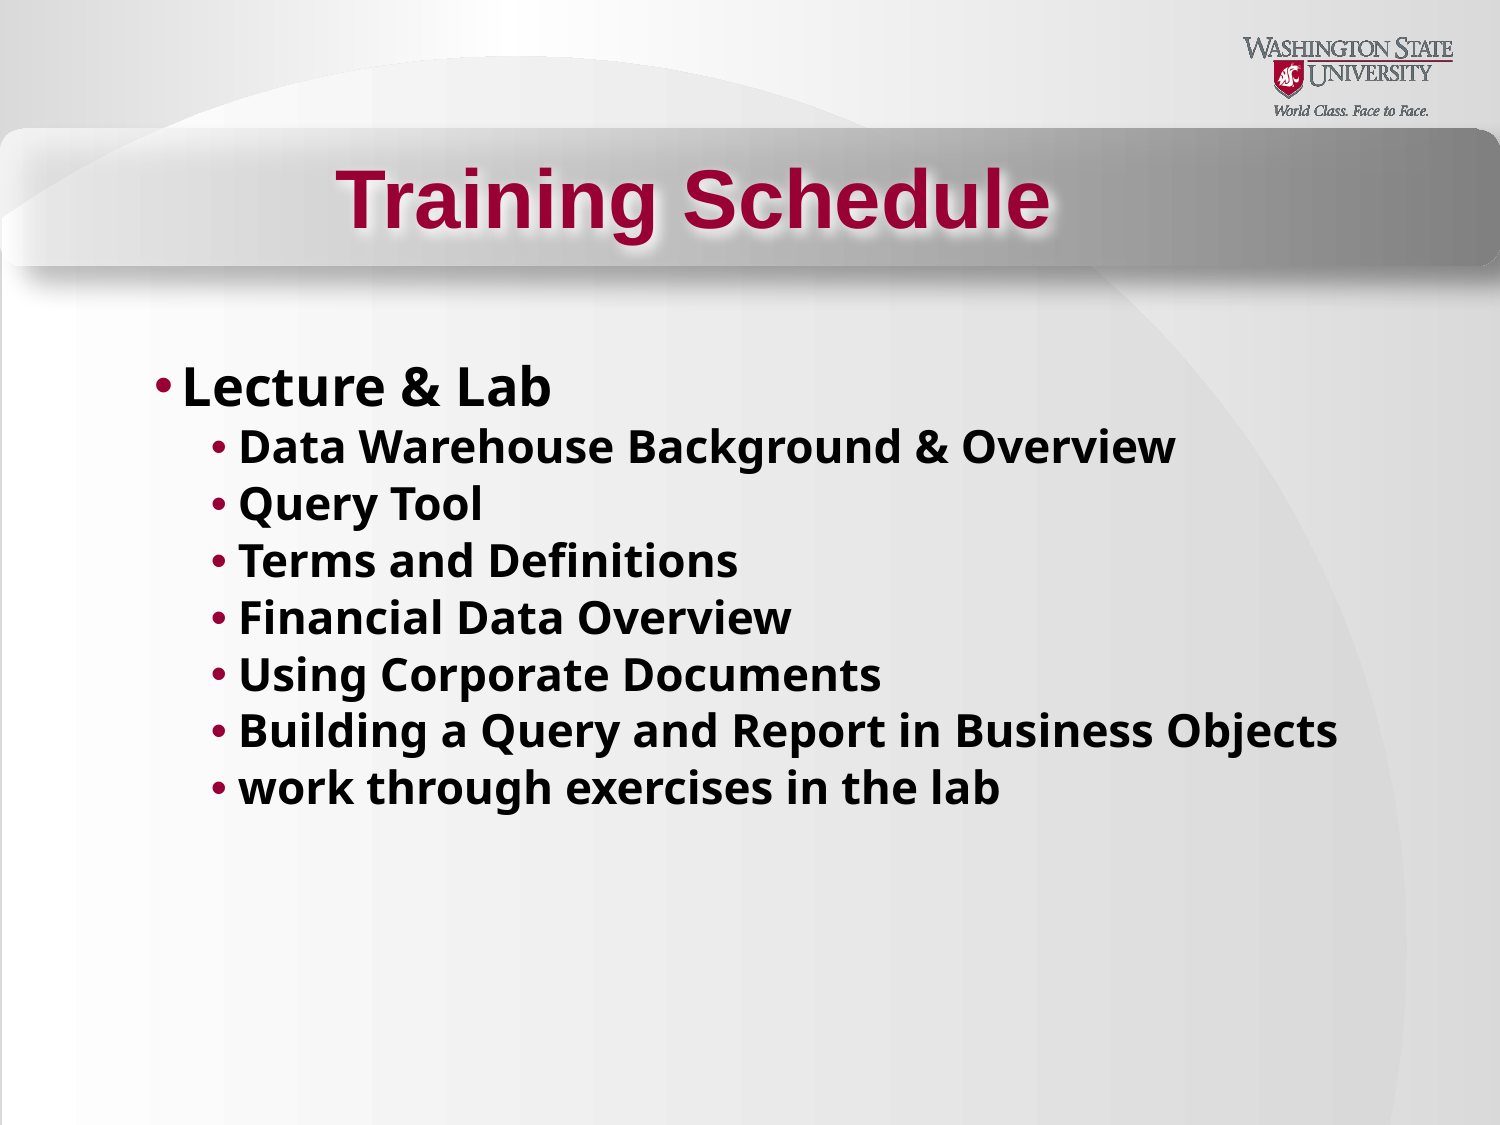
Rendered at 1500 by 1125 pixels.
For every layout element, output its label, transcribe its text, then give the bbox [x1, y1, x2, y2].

text_box Training Schedule [321, 137, 1245, 253]
list Lecture & Lab Data Warehouse Background & Overview Query Tool Terms and Definitions Financial Data Overview Using Corporate Documents Building a Query and Report in Business Objects work through exercises in the lab [0, 345, 1497, 854]
picture [1243, 37, 1453, 116]
text_box [0, 126, 1500, 268]
text_box Safeguard ID and password Safeguard data and distribution of reports [315, 132, 1261, 268]
